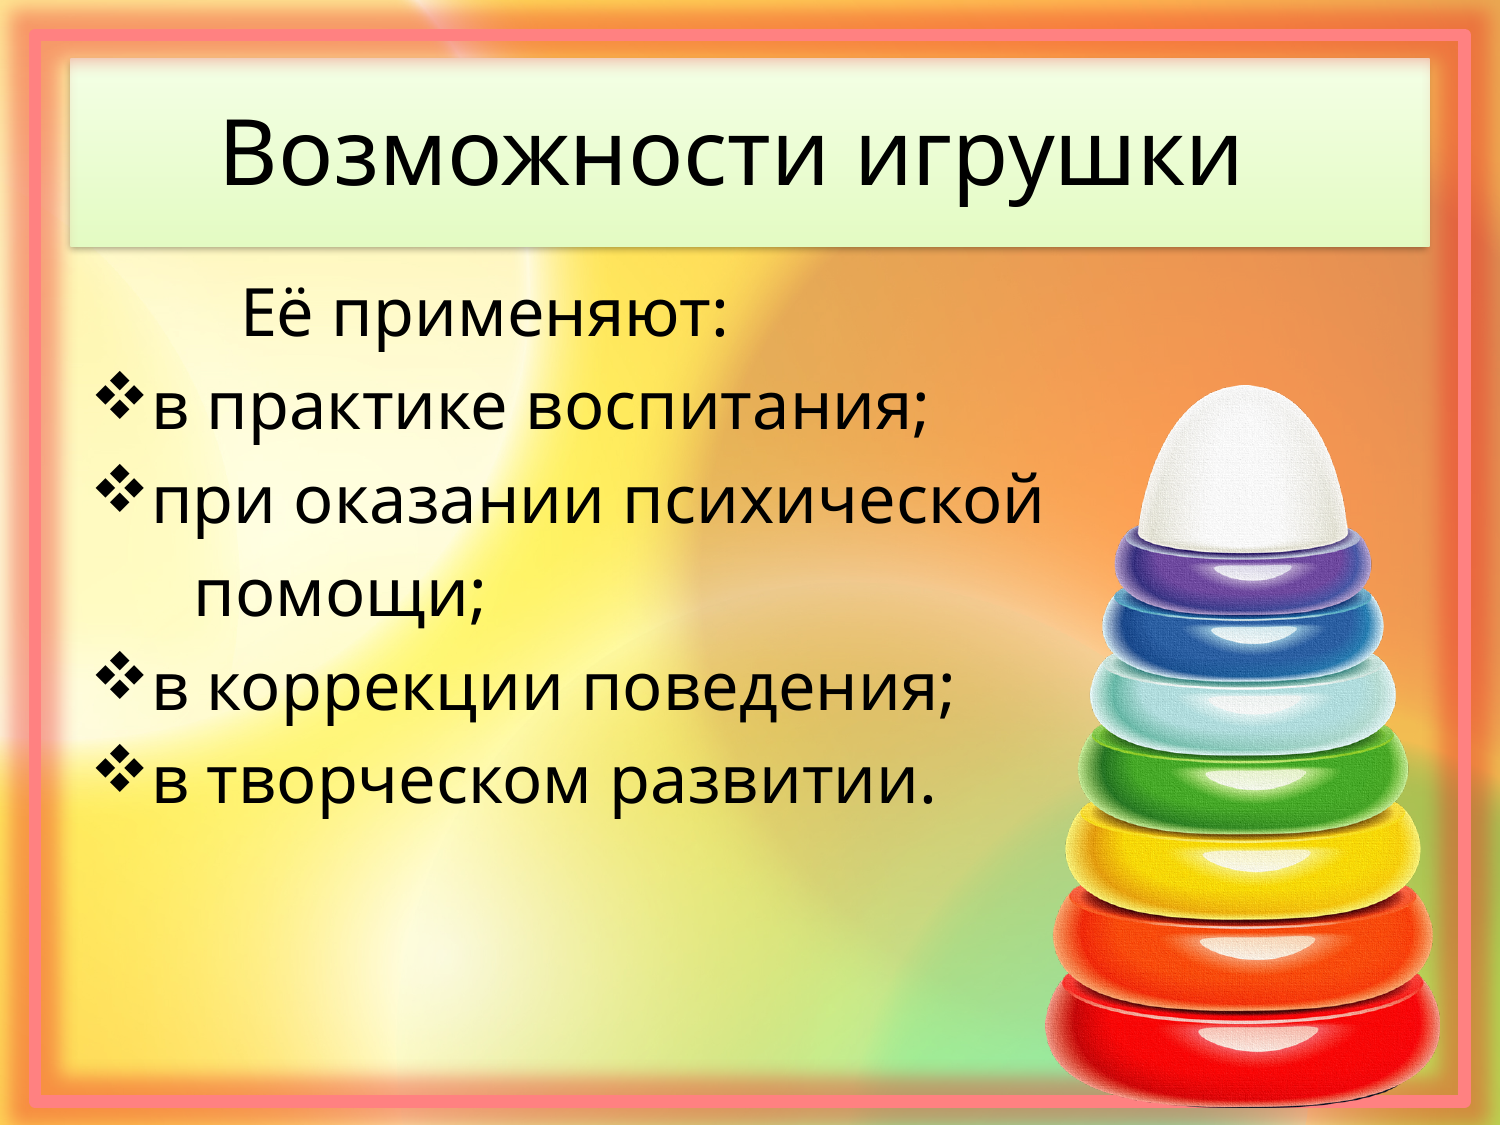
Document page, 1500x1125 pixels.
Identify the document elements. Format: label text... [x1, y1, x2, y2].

title Возможности игрушки [53, 54, 1412, 243]
list Её применяют: в практике воспитания; при оказании психической помощи; в коррекции поведения; в творческом развитии. [75, 262, 1425, 1005]
picture [1045, 385, 1440, 1108]
